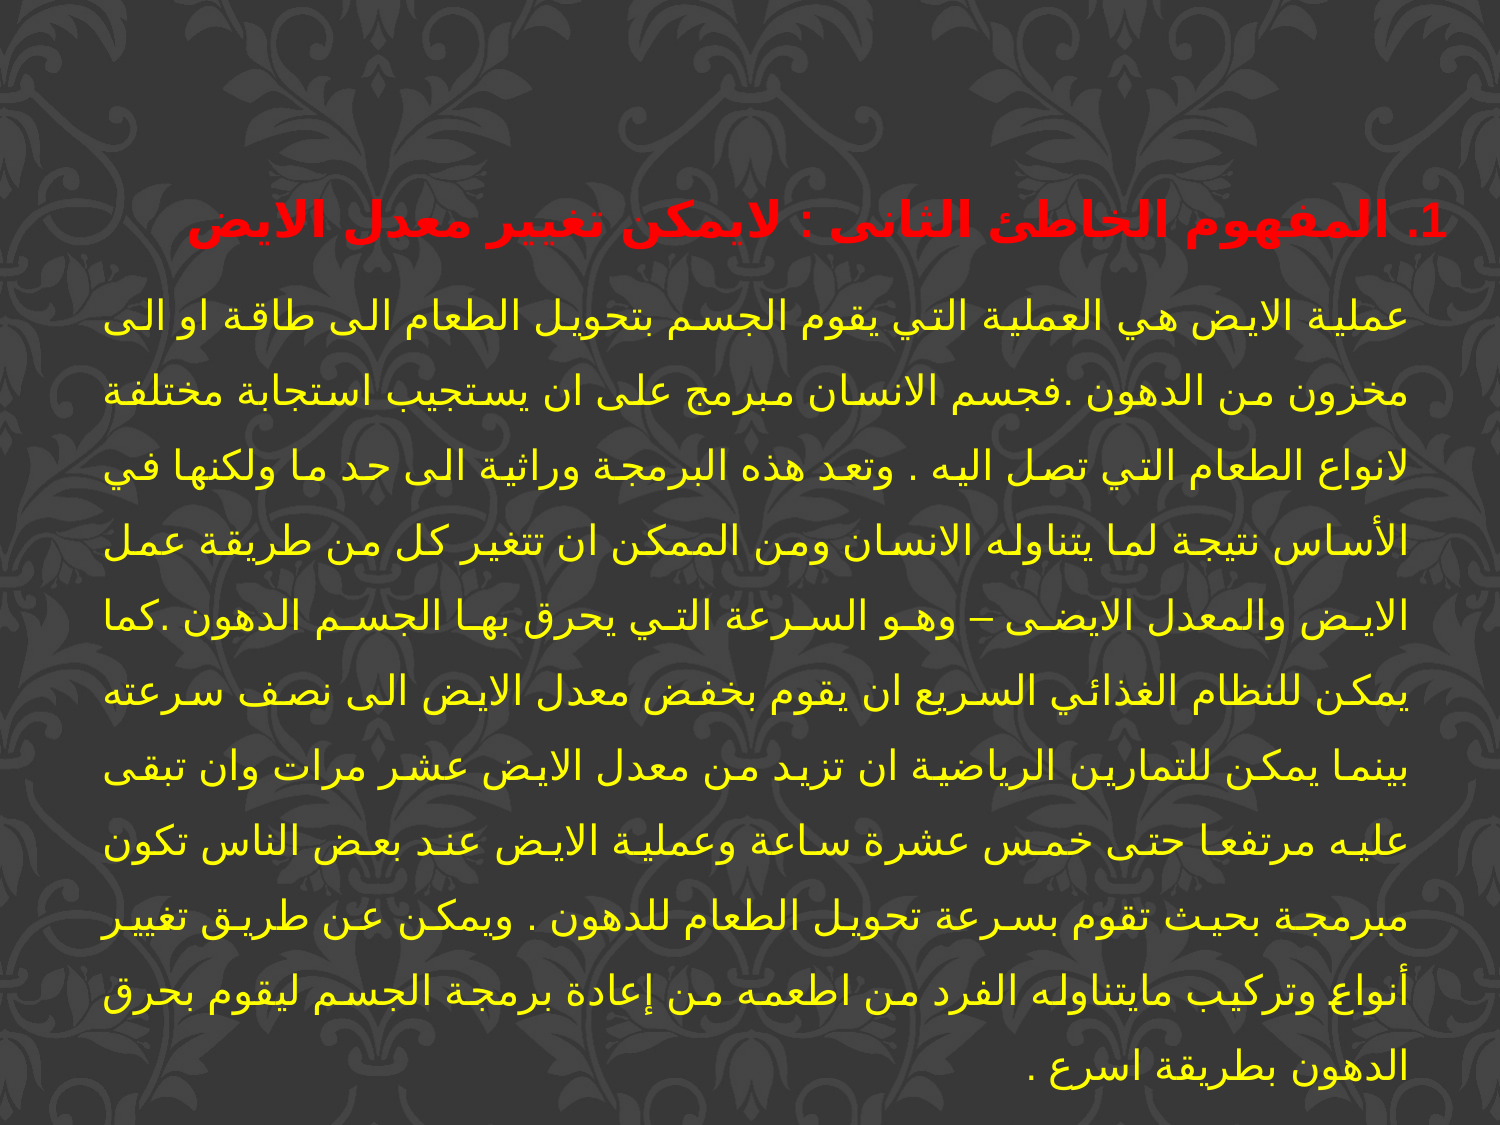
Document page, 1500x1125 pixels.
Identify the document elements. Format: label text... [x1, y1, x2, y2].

text_box المفهوم الخاطئ الثانى : لايمكن تغيير معدل الايض عملية الايض هي العملية التي يقوم الجسم بتحويل الطعام الى طاقة او الى مخزون من الدهون .فجسم الانسان مبرمج على ان يستجيب استجابة مختلفة لانواع الطعام التي تصل اليه . وتعد هذه البرمجة وراثية الى حد ما ولكنها في الأساس نتيجة لما يتناوله الانسان ومن الممكن ان تتغير كل من طريقة عمل الايض والمعدل الايضى – وهو السرعة التي يحرق بها الجسم الدهون .كما يمكن للنظام الغذائي السريع ان يقوم بخفض معدل الايض الى نصف سرعته بينما يمكن للتمارين الرياضية ان تزيد من معدل الايض عشر مرات وان تبقى عليه مرتفعا حتى خمس عشرة ساعة وعملية الايض عند بعض الناس تكون مبرمجة بحيث تقوم بسرعة تحويل الطعام للدهون . ويمكن عن طريق تغيير أنواع وتركيب مايتناوله الفرد من اطعمه من إعادة برمجة الجسم ليقوم بحرق الدهون بطريقة اسرع . [87, 149, 1463, 1097]
